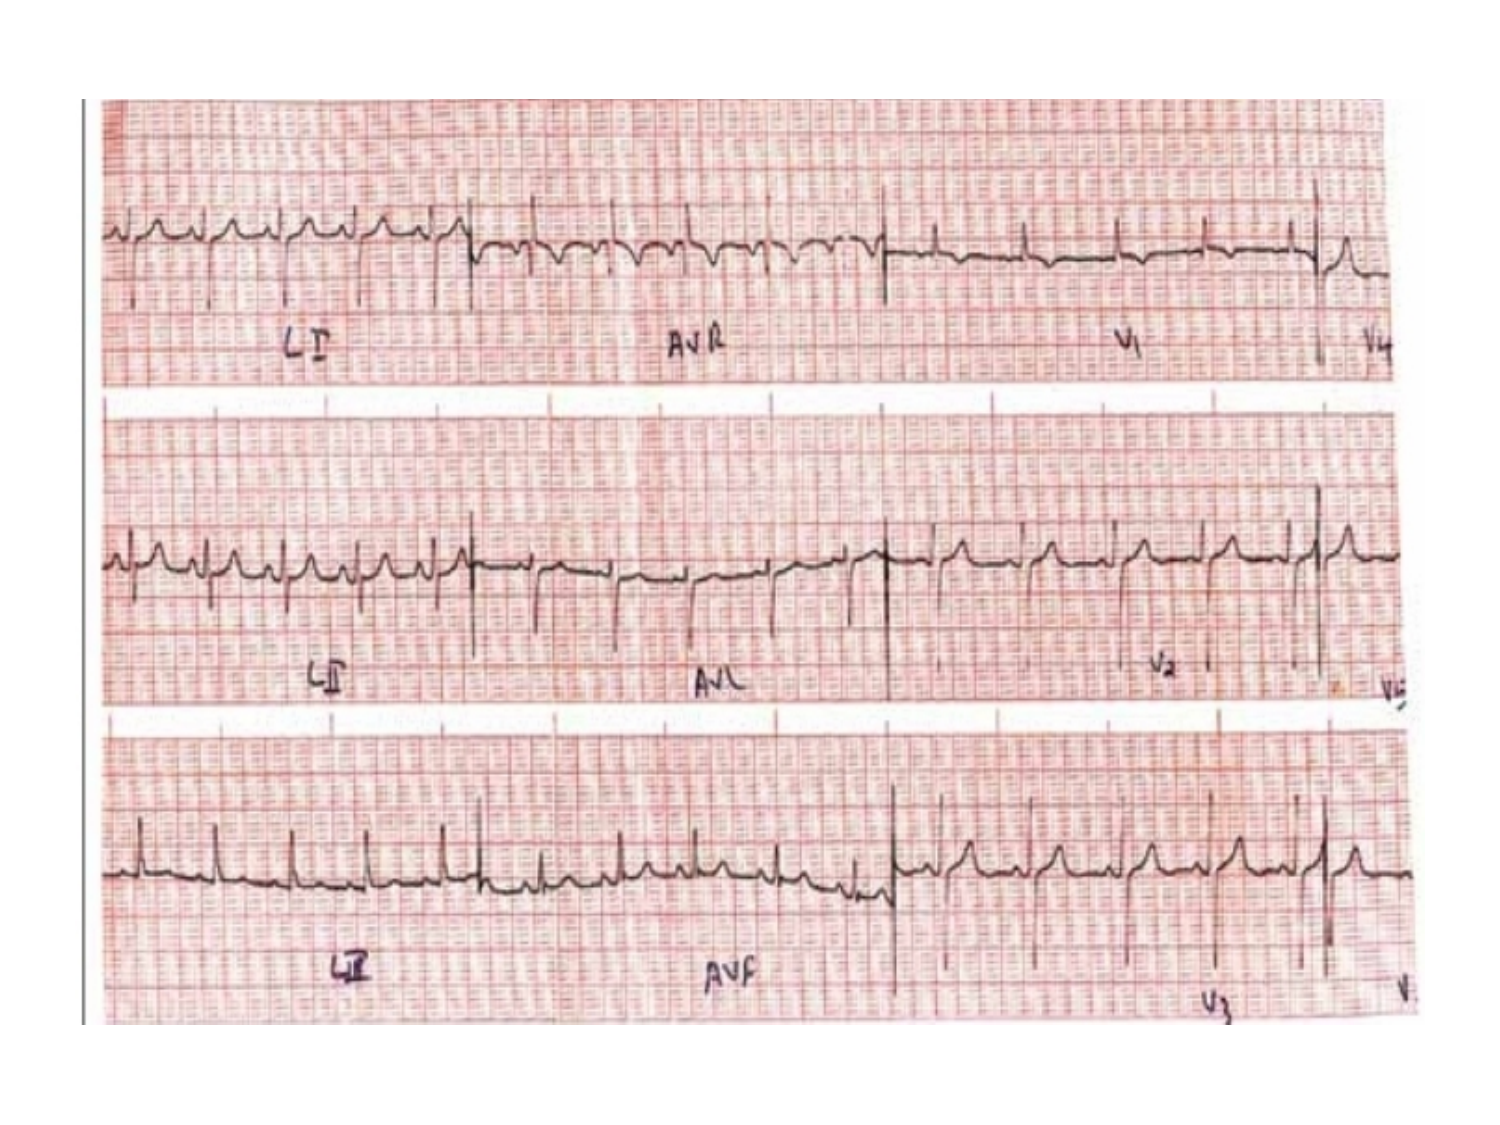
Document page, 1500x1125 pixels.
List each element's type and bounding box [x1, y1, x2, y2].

list [74, 99, 1426, 1026]
